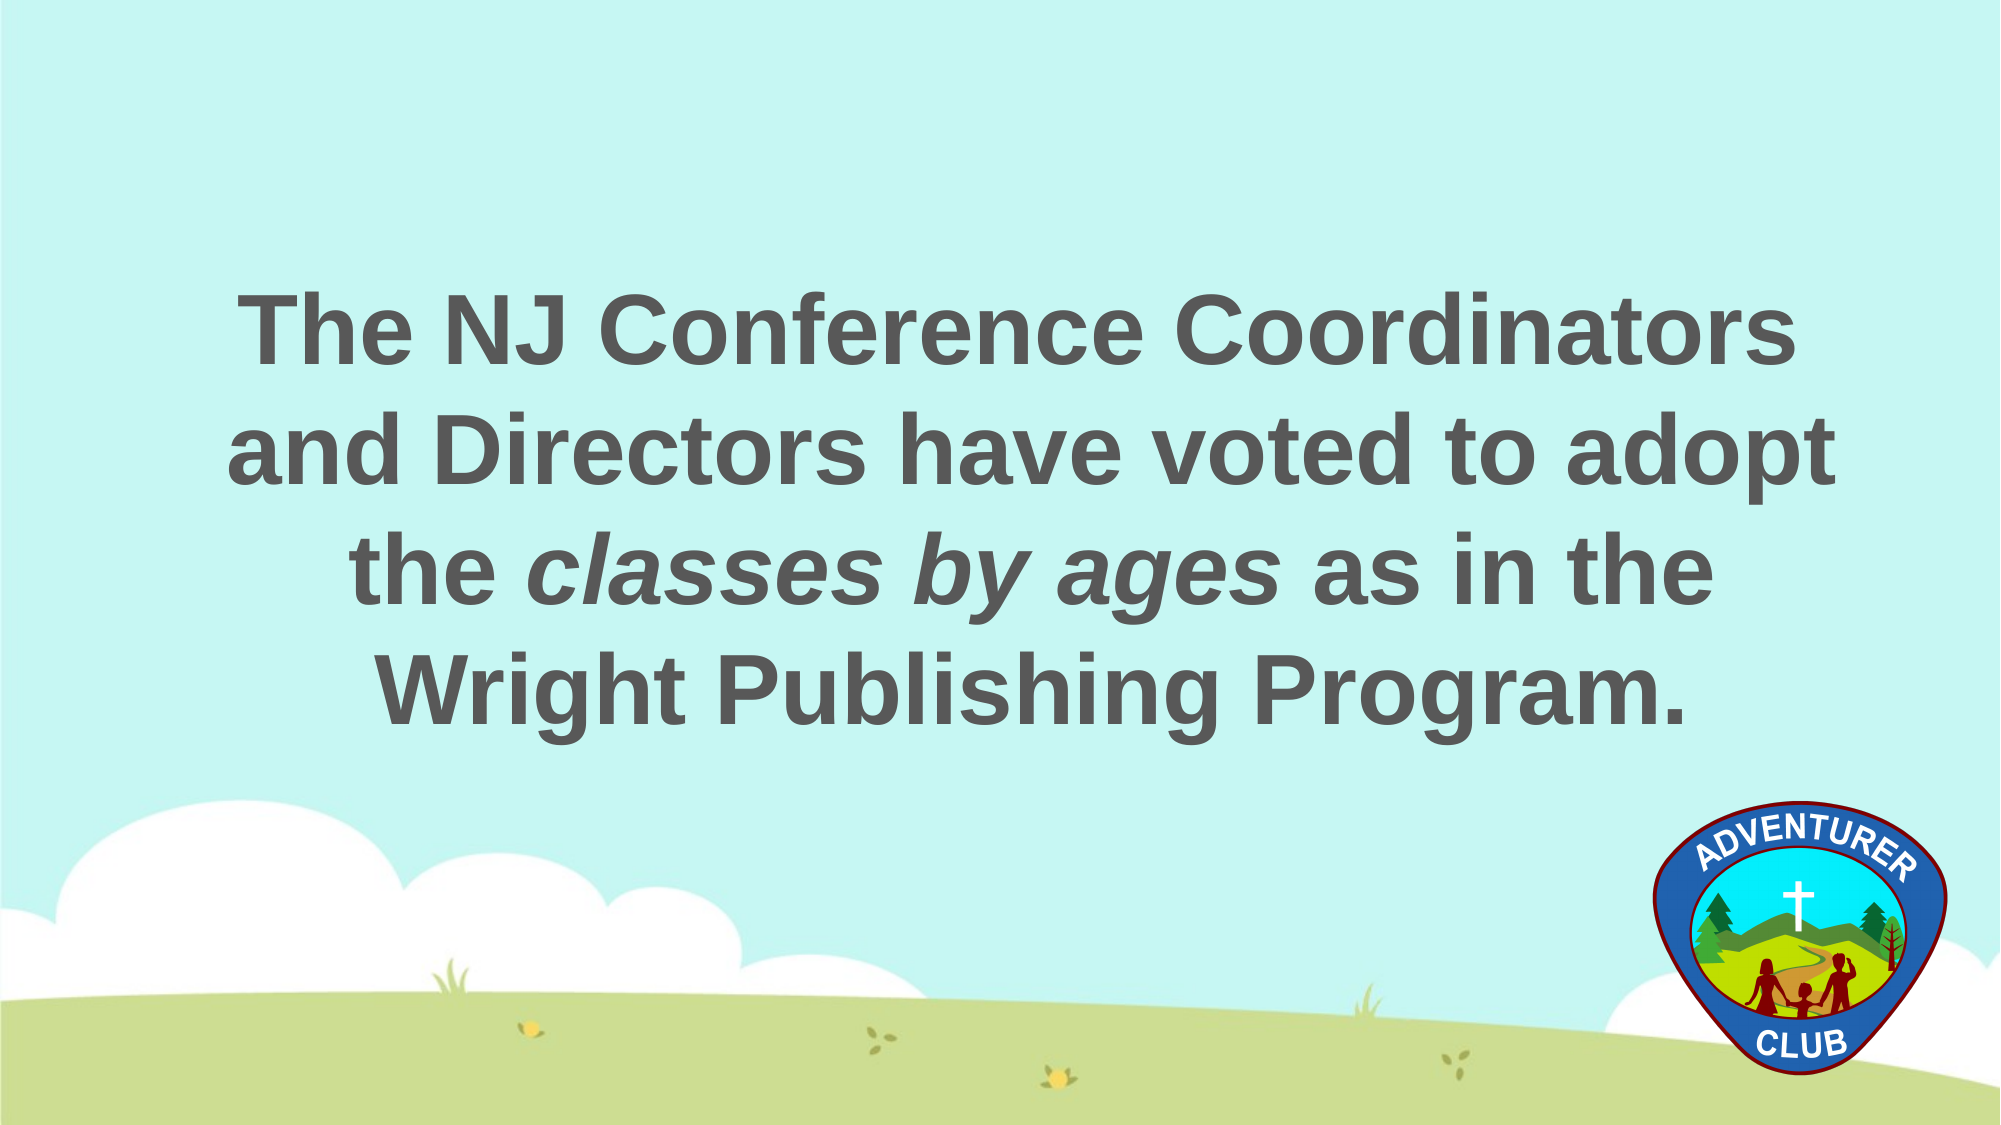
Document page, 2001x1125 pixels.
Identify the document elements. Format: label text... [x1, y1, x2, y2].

picture [0, 0, 2000, 1125]
text_box The NJ Conference Coordinators and Directors have voted to adopt the classes by ages as in the Wright Publishing Program. [187, 262, 1876, 745]
